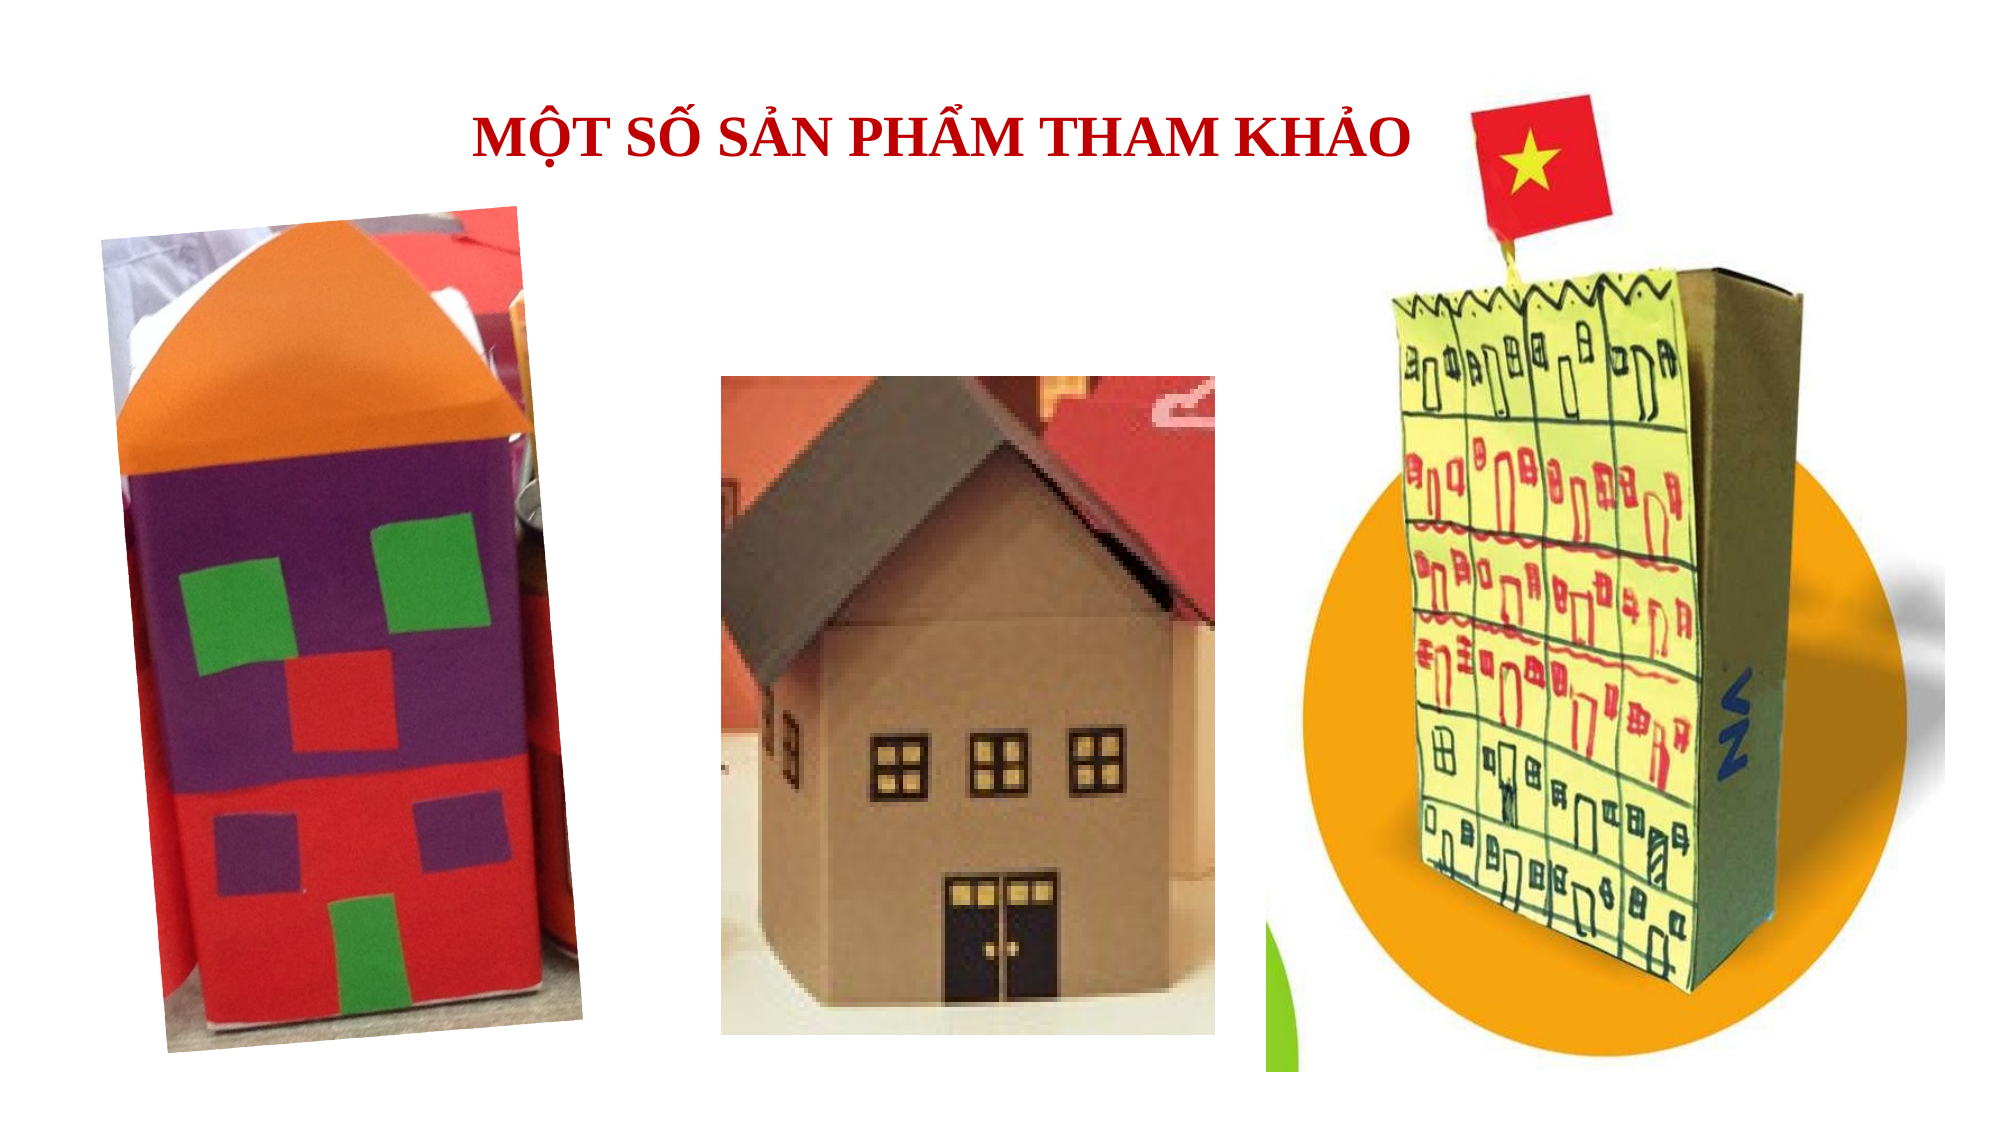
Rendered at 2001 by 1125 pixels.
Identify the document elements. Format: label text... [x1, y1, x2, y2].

picture [102, 207, 582, 1053]
text_box MỘT SỐ SẢN PHẨM THAM KHẢO [383, 90, 1266, 176]
picture [721, 376, 1215, 1035]
picture [1266, 37, 1945, 1072]
